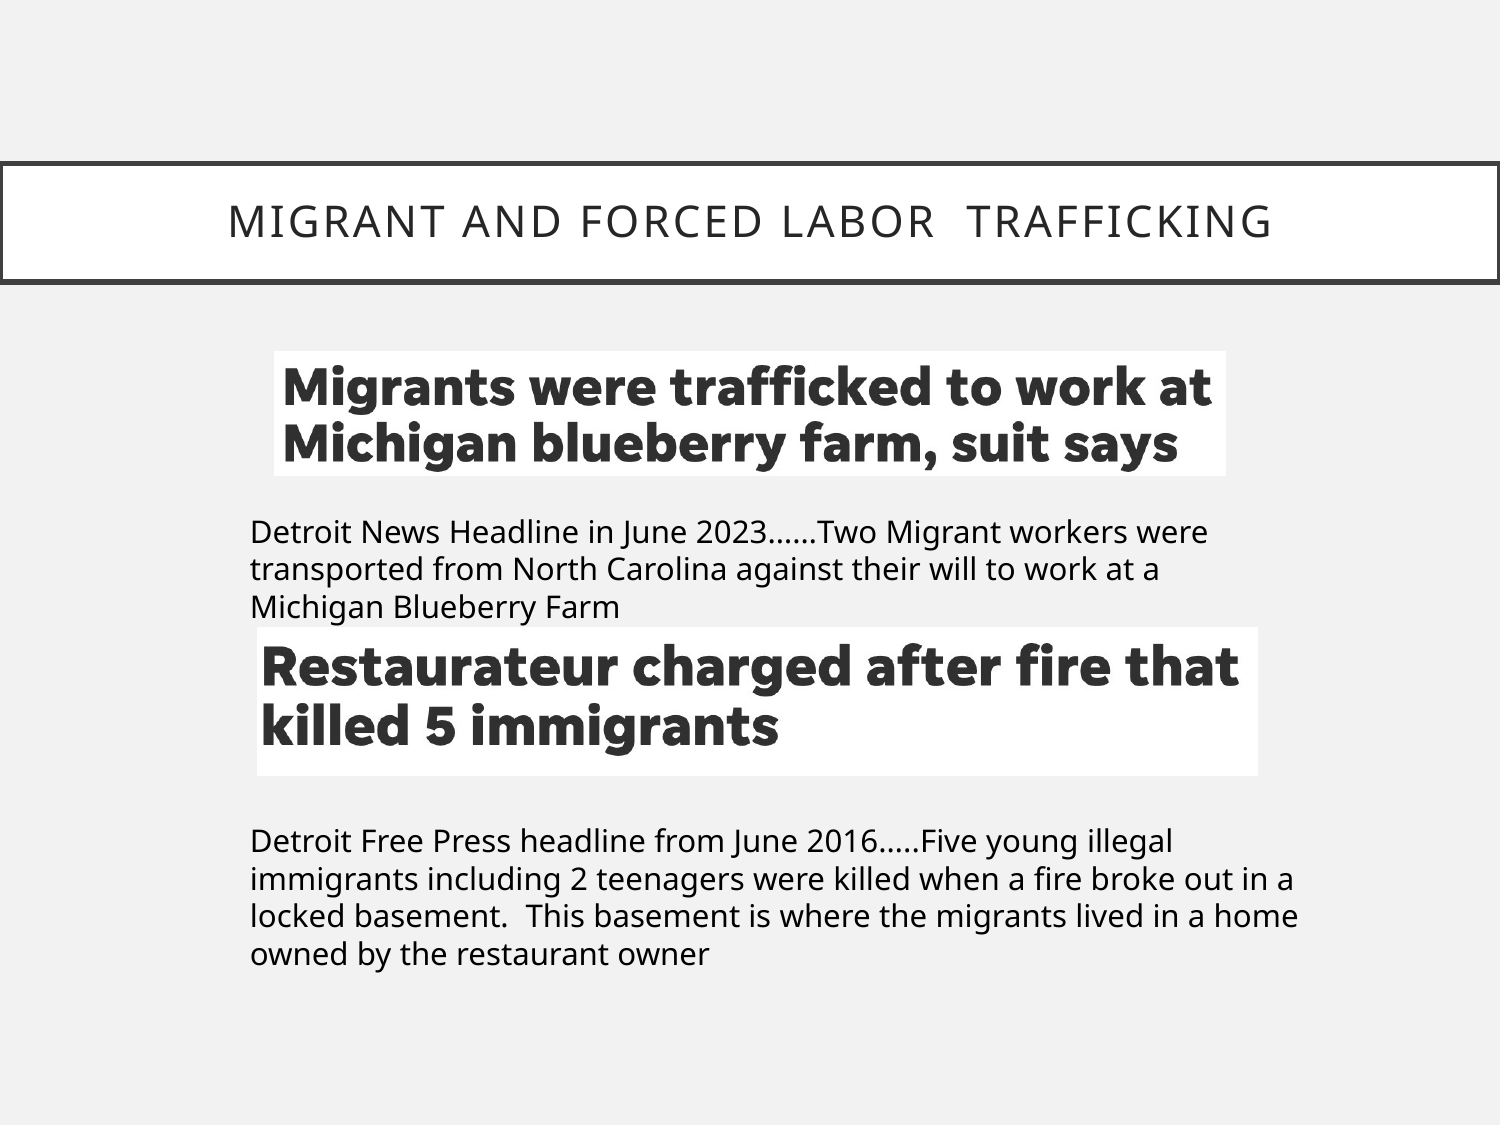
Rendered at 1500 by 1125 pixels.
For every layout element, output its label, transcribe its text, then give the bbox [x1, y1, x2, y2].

title Migrant and Forced Labor Trafficking [0, 161, 1500, 285]
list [274, 351, 1226, 476]
text_box Detroit News Headline in June 2023……Two Migrant workers were transported from North Carolina against their will to work at a Michigan Blueberry Farm [235, 504, 1311, 632]
picture [257, 627, 1258, 776]
text_box Detroit Free Press headline from June 2016…..Five young illegal immigrants including 2 teenagers were killed when a fire broke out in a locked basement. This basement is where the migrants lived in a home owned by the restaurant owner [235, 814, 1347, 979]
